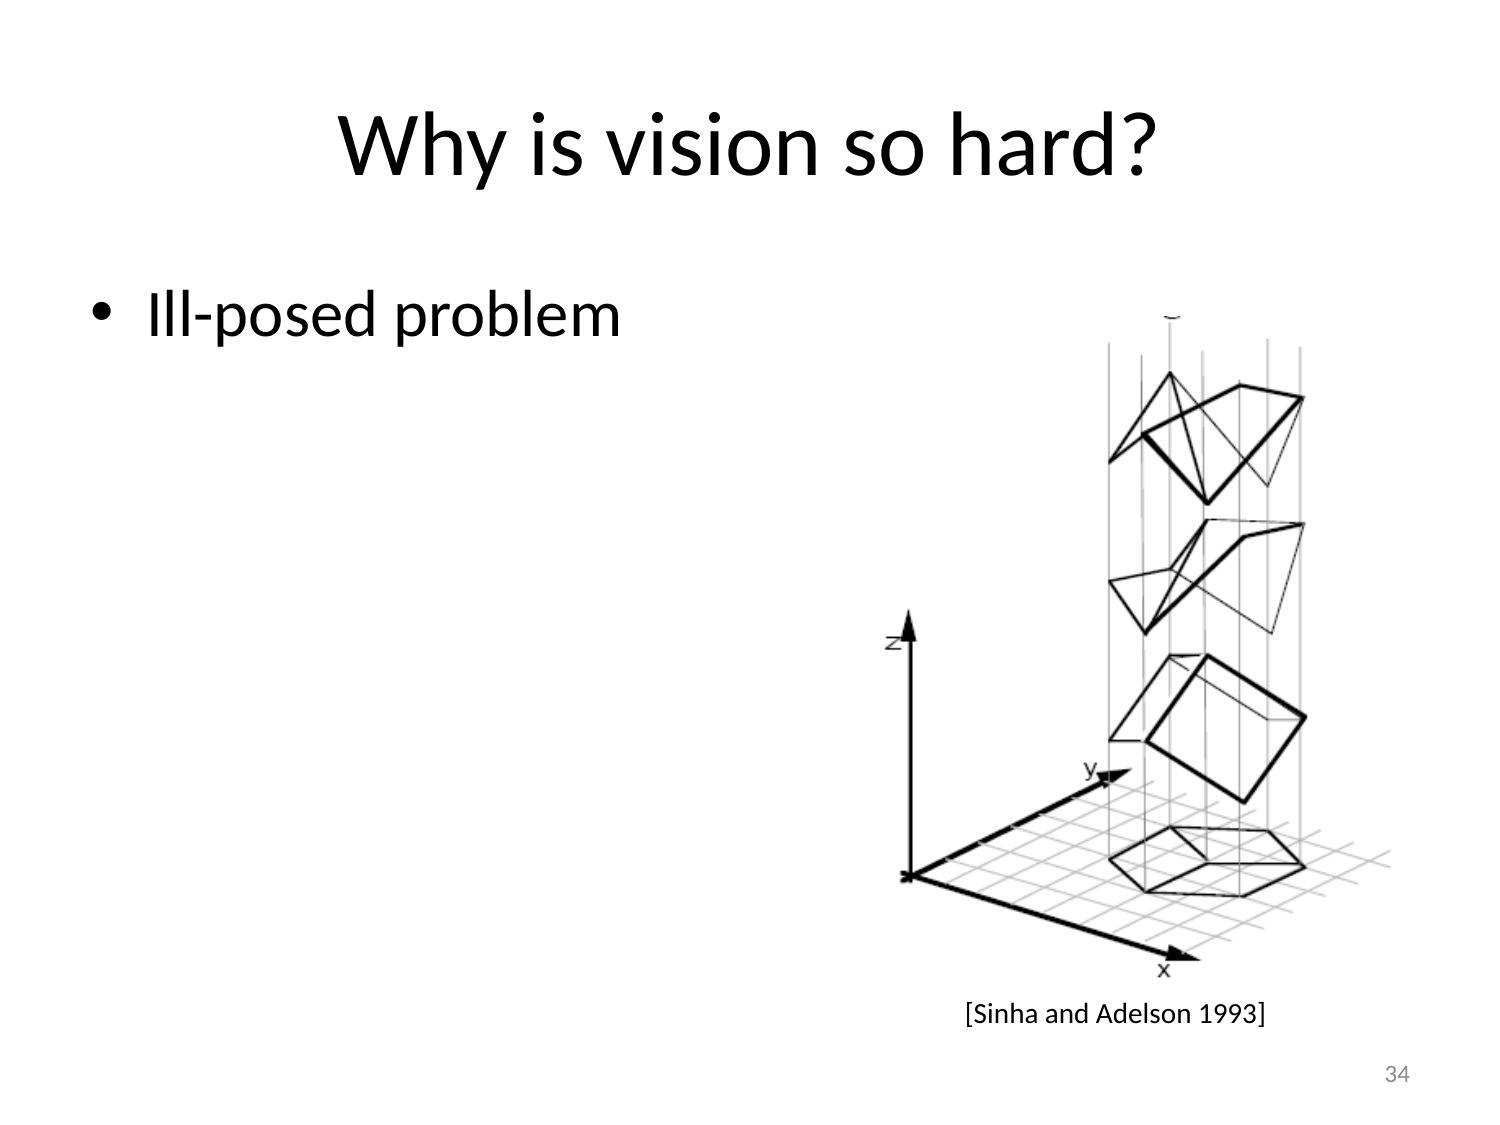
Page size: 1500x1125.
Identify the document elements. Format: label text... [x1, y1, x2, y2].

picture [859, 316, 1413, 988]
list Ill-posed problem [75, 262, 1425, 1005]
title Why is vision so hard? [75, 45, 1425, 233]
text_box [Sinha and Adelson 1993] [949, 996, 1388, 1038]
slide_number 34 [1074, 1042, 1425, 1103]
